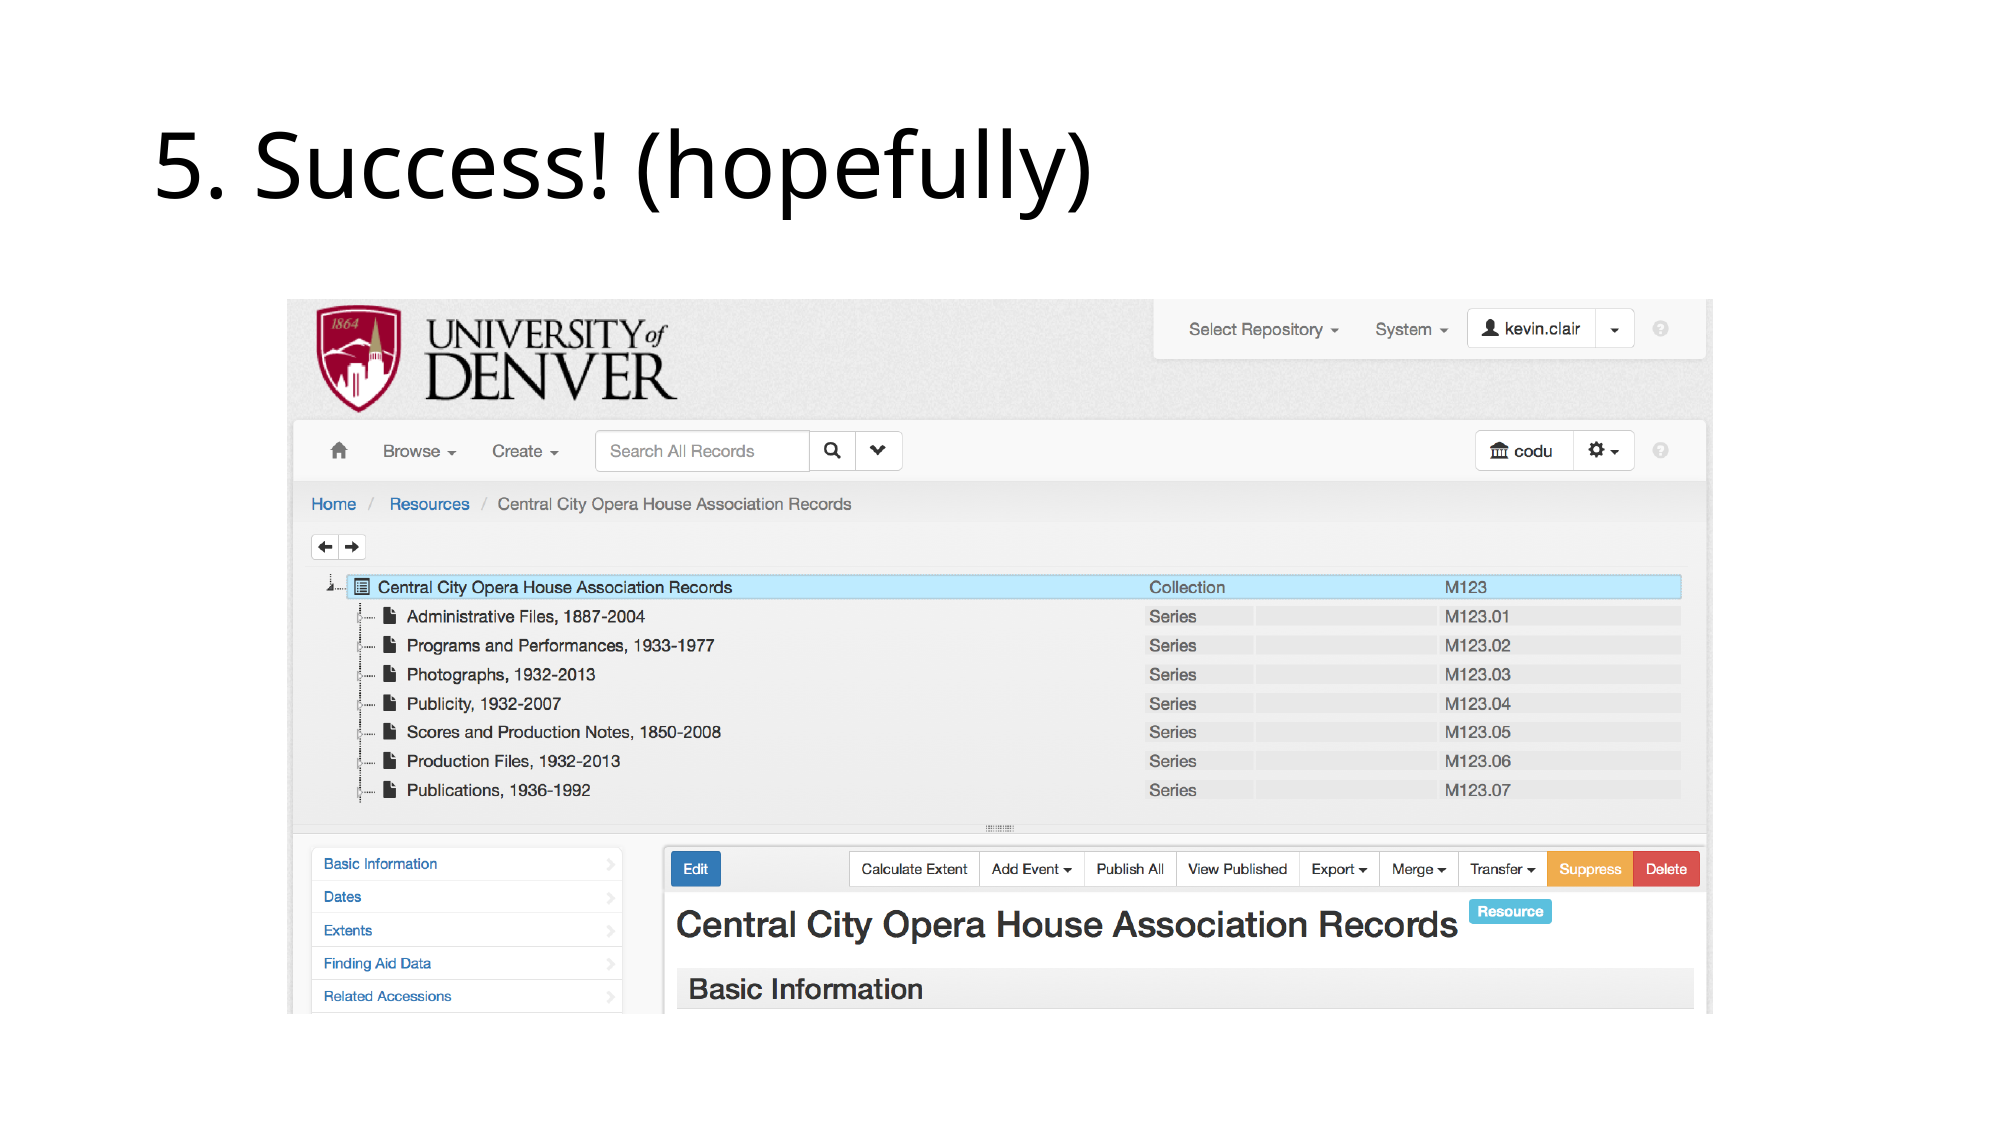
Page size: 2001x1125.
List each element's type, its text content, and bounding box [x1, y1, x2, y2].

title 5. Success! (hopefully) [137, 59, 1863, 278]
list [287, 299, 1713, 1014]
